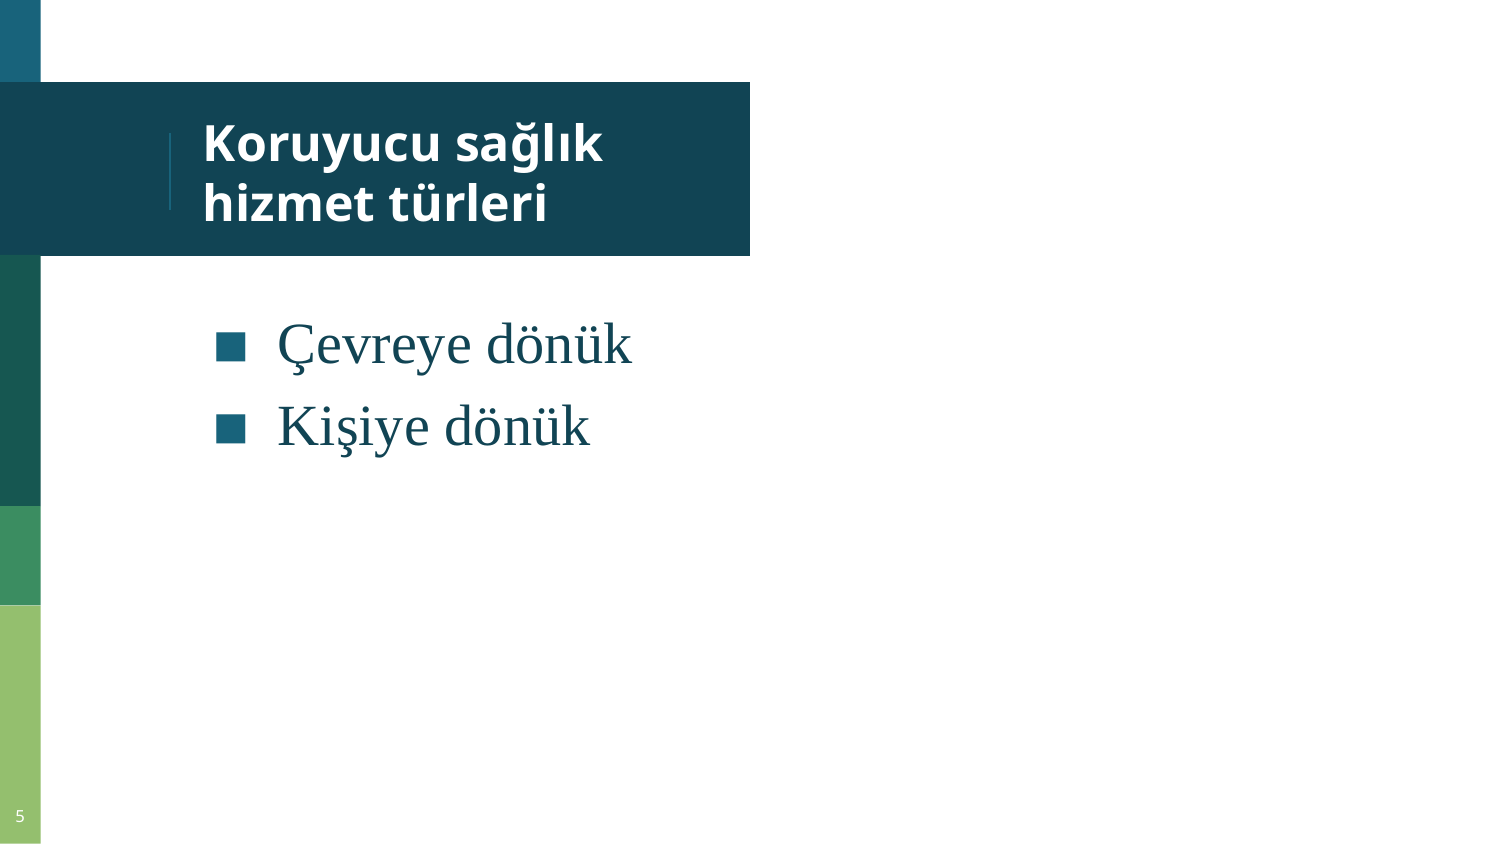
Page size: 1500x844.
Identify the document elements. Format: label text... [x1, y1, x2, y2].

list Çevreye dönük Kişiye dönük [187, 289, 1425, 808]
title Koruyucu sağlık hizmet türleri [187, 87, 715, 256]
slide_number 5 [0, 790, 49, 844]
